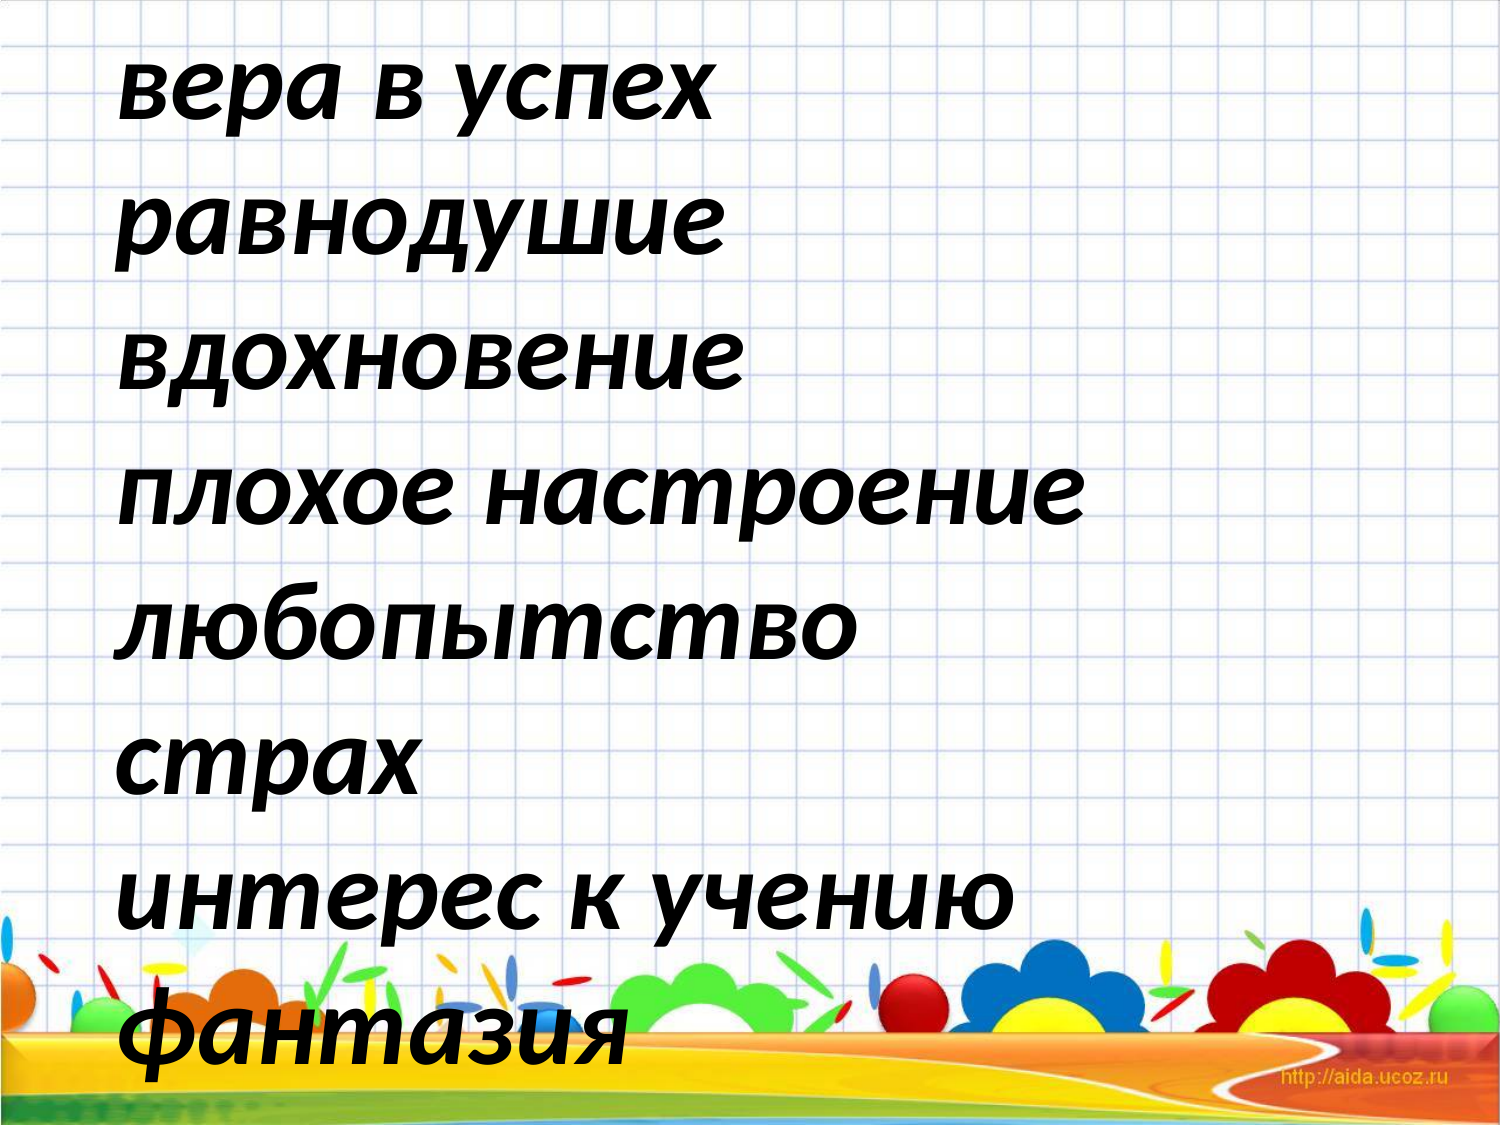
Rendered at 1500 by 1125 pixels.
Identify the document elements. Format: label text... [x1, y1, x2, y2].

text_box вера в успех равнодушие вдохновение плохое настроение любопытство страх интерес к учению фантазия [100, 0, 1199, 1095]
picture [0, 0, 1500, 1125]
